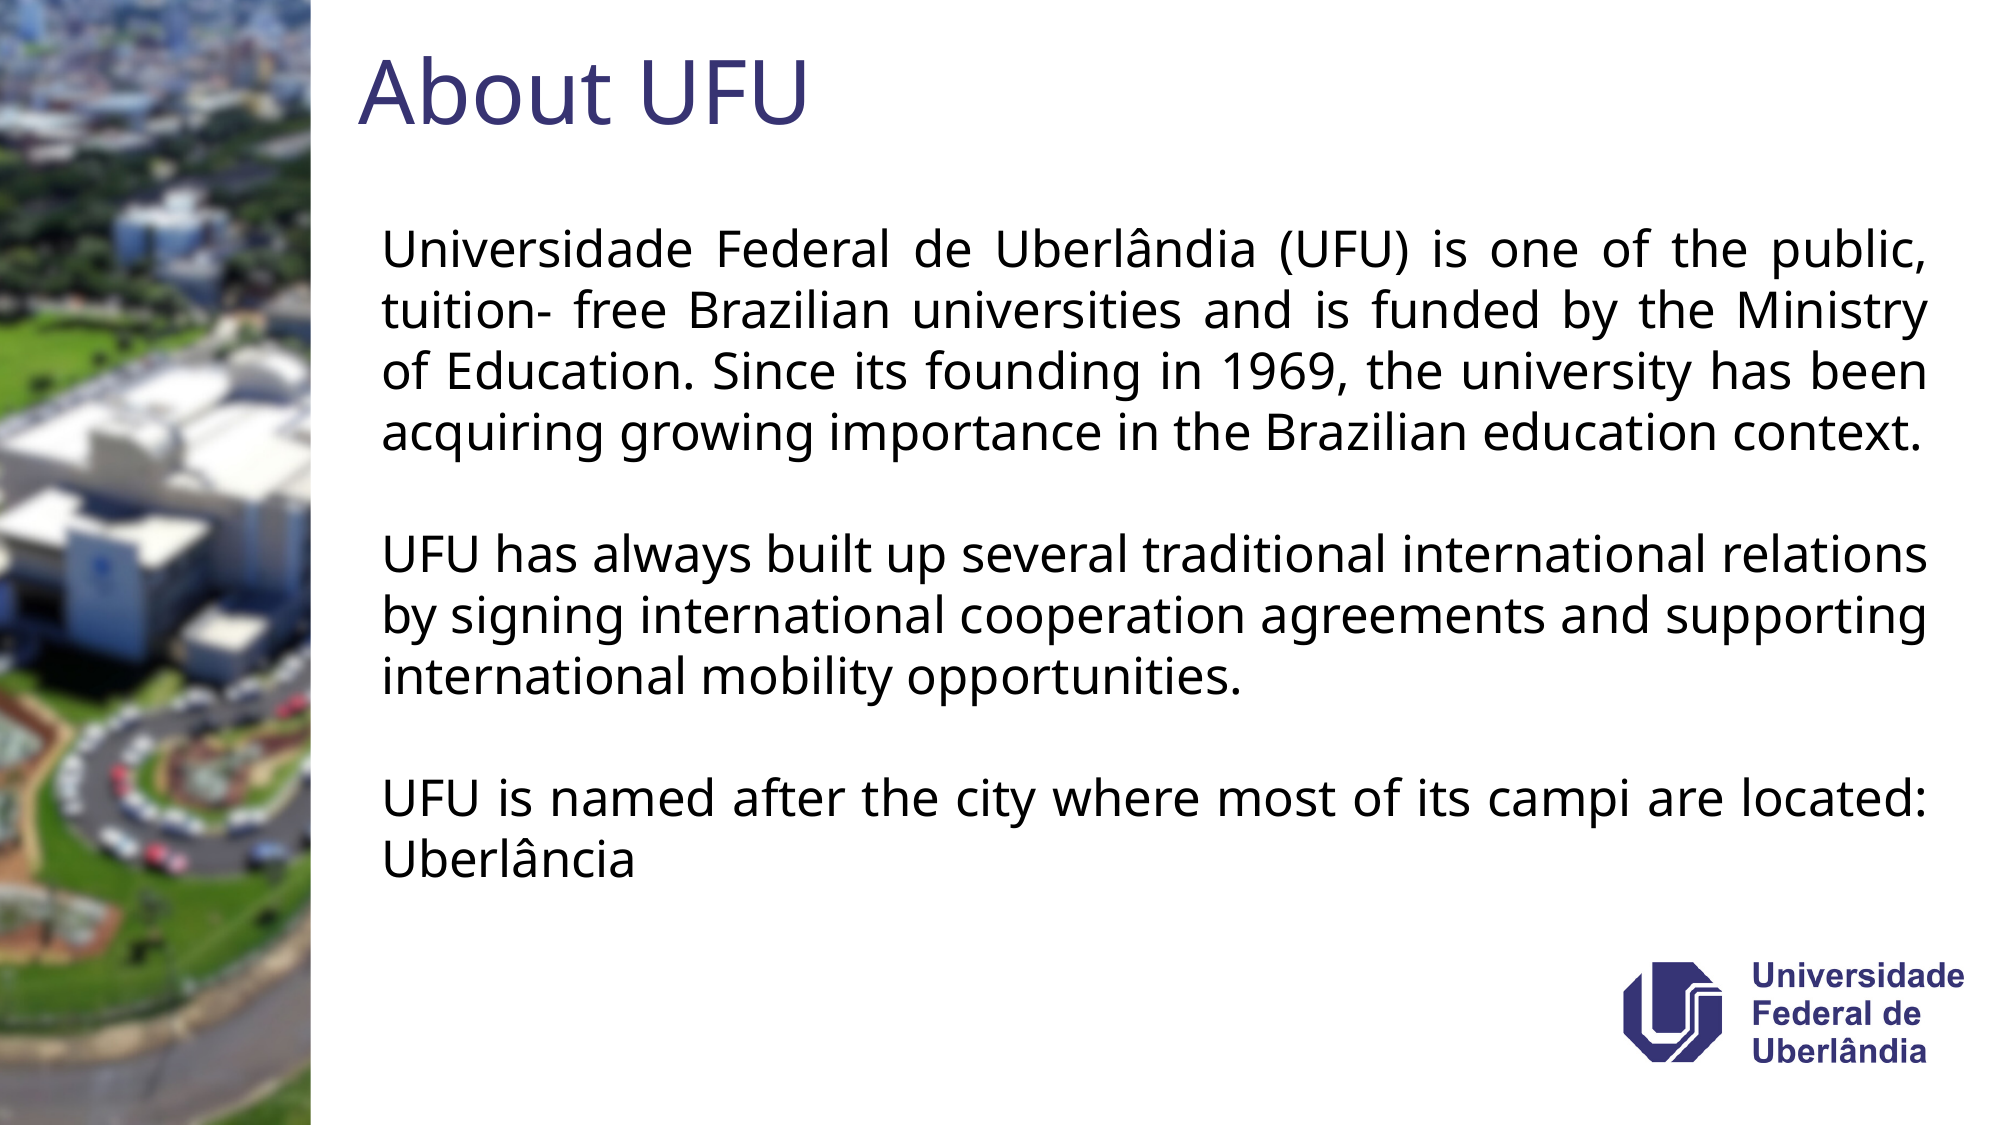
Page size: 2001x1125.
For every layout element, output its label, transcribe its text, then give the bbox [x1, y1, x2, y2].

text_box Universidade Federal de Uberlândia (UFU) is one of the public, tuition- free Brazilian universities and is funded by the Ministry of Education. Since its founding in 1969, the university has been acquiring growing importance in the Brazilian education context. UFU has always built up several traditional international relations by signing international cooperation agreements and supporting international mobility opportunities. UFU is named after the city where most of its campi are located: Uberlância [381, 216, 1930, 1110]
text_box [1930, 962, 1964, 1063]
text_box About UFU [358, 17, 1624, 143]
text_box [0, 0, 311, 1125]
